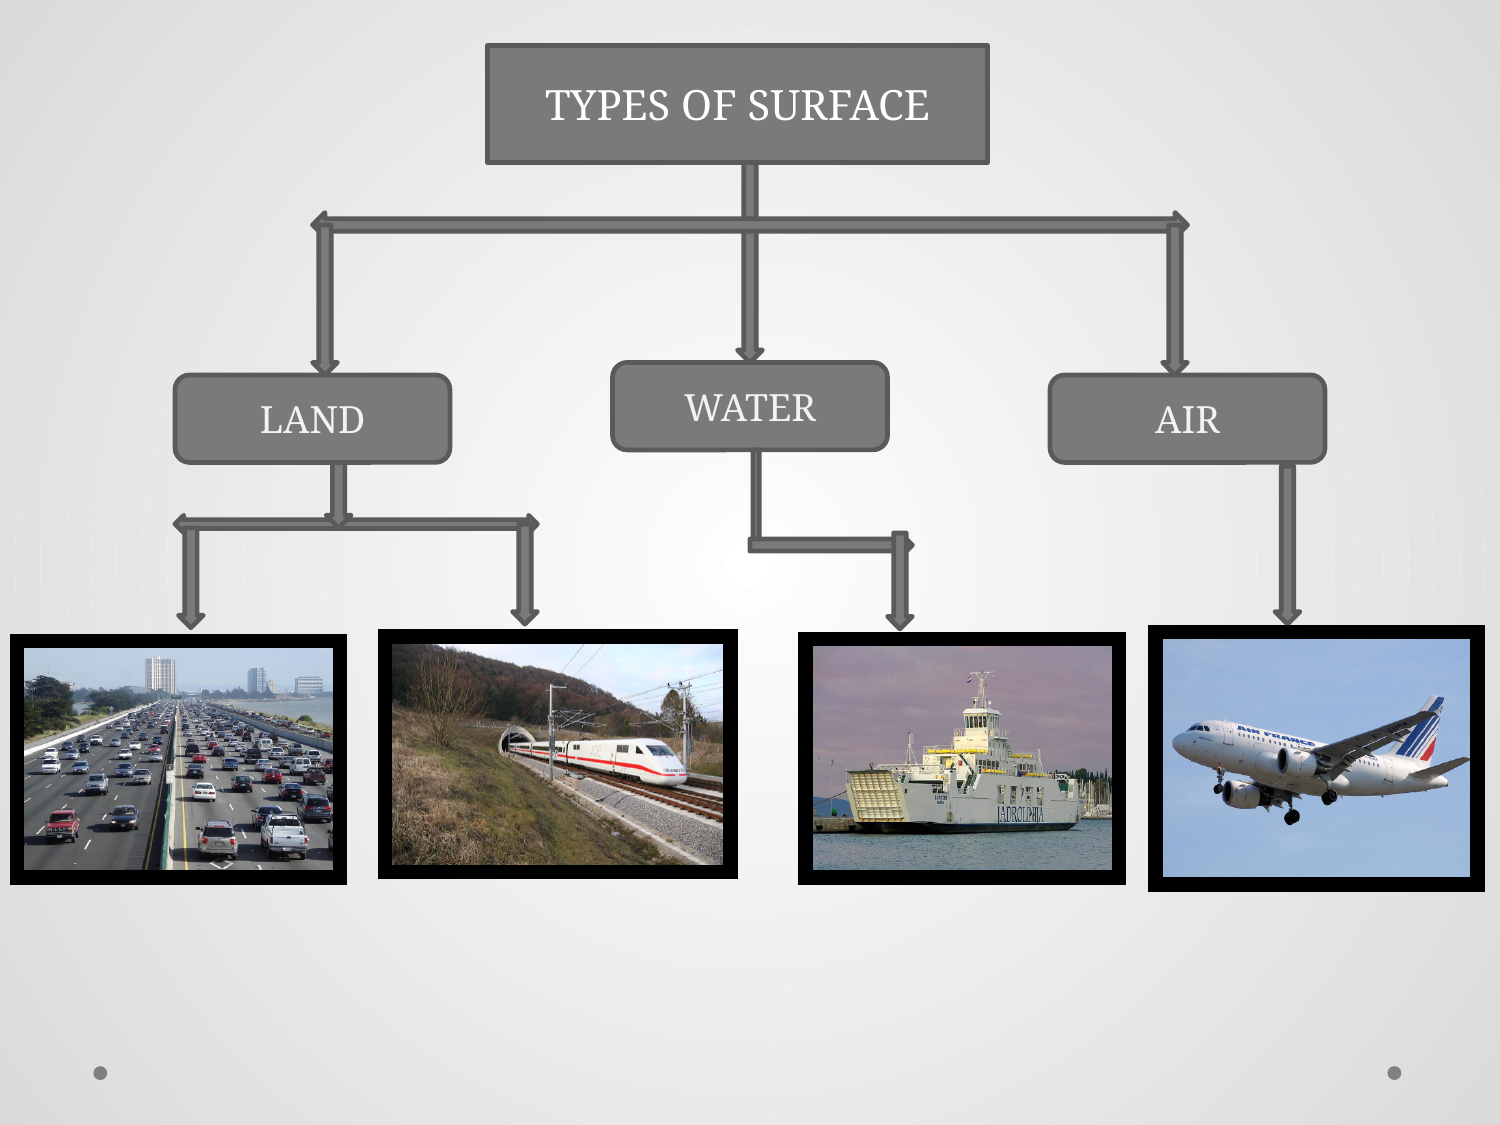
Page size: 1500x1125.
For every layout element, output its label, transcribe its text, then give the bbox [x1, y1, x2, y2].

text_box [885, 530, 915, 632]
text_box [339, 513, 540, 531]
text_box [741, 160, 759, 216]
text_box [324, 460, 354, 531]
text_box [747, 536, 891, 554]
text_box AIR [1047, 372, 1328, 465]
text_box [1160, 222, 1190, 372]
text_box [909, 538, 915, 552]
text_box [1272, 463, 1303, 625]
text_box [750, 447, 762, 536]
text_box WATER [610, 360, 890, 453]
text_box LAND [172, 372, 453, 465]
text_box [310, 210, 1190, 234]
text_box [510, 521, 540, 627]
picture [812, 646, 1113, 871]
picture [1162, 639, 1471, 878]
text_box [310, 222, 340, 372]
picture [391, 643, 724, 865]
picture [23, 647, 333, 871]
text_box [735, 234, 765, 360]
text_box TYPES OF SURFACE [485, 43, 990, 165]
text_box [176, 525, 206, 631]
text_box [172, 513, 338, 535]
